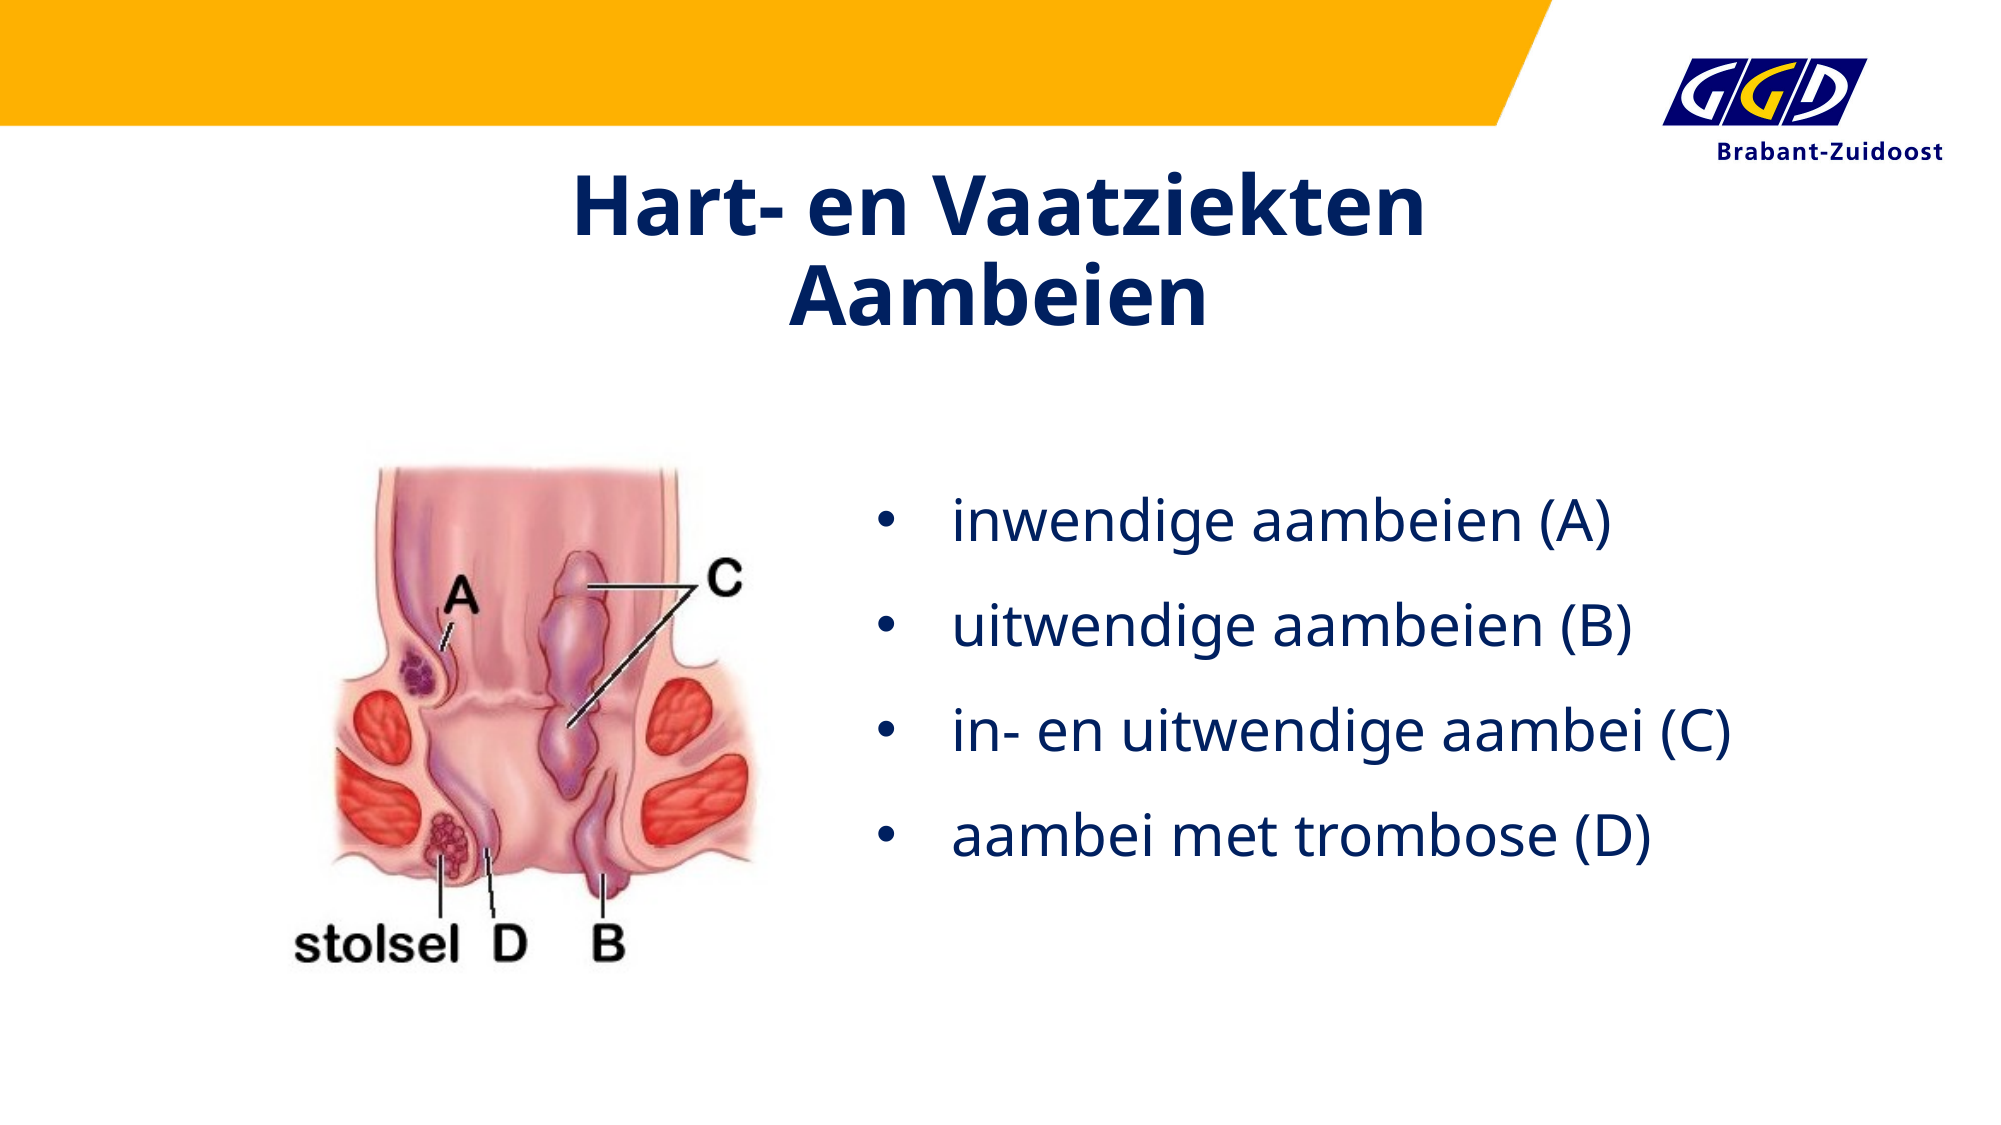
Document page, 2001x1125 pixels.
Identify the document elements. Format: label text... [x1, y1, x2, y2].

title Hart- en Vaatziekten Aambeien [137, 145, 1863, 363]
picture [0, 0, 2001, 1125]
text_box inwendige aambeien (A) uitwendige aambeien (B) in- en uitwendige aambei (C) aambei met trombose (D) [862, 440, 1863, 876]
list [275, 440, 793, 992]
